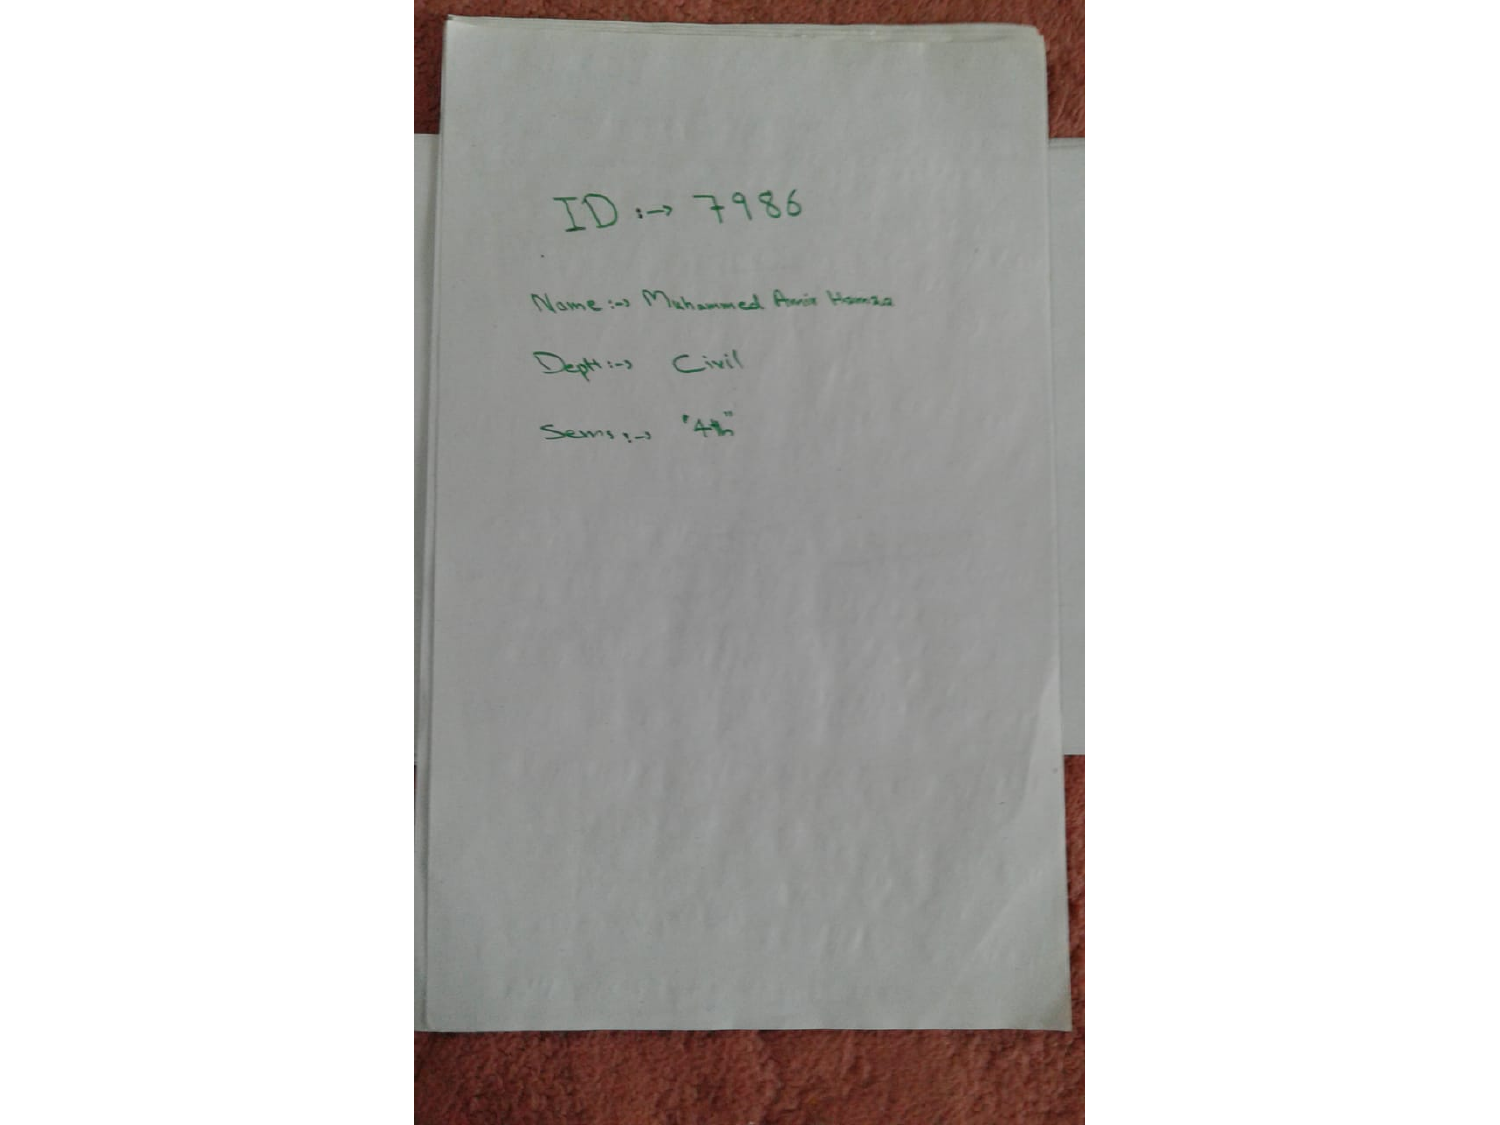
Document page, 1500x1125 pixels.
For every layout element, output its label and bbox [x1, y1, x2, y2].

picture [414, 0, 1085, 1125]
